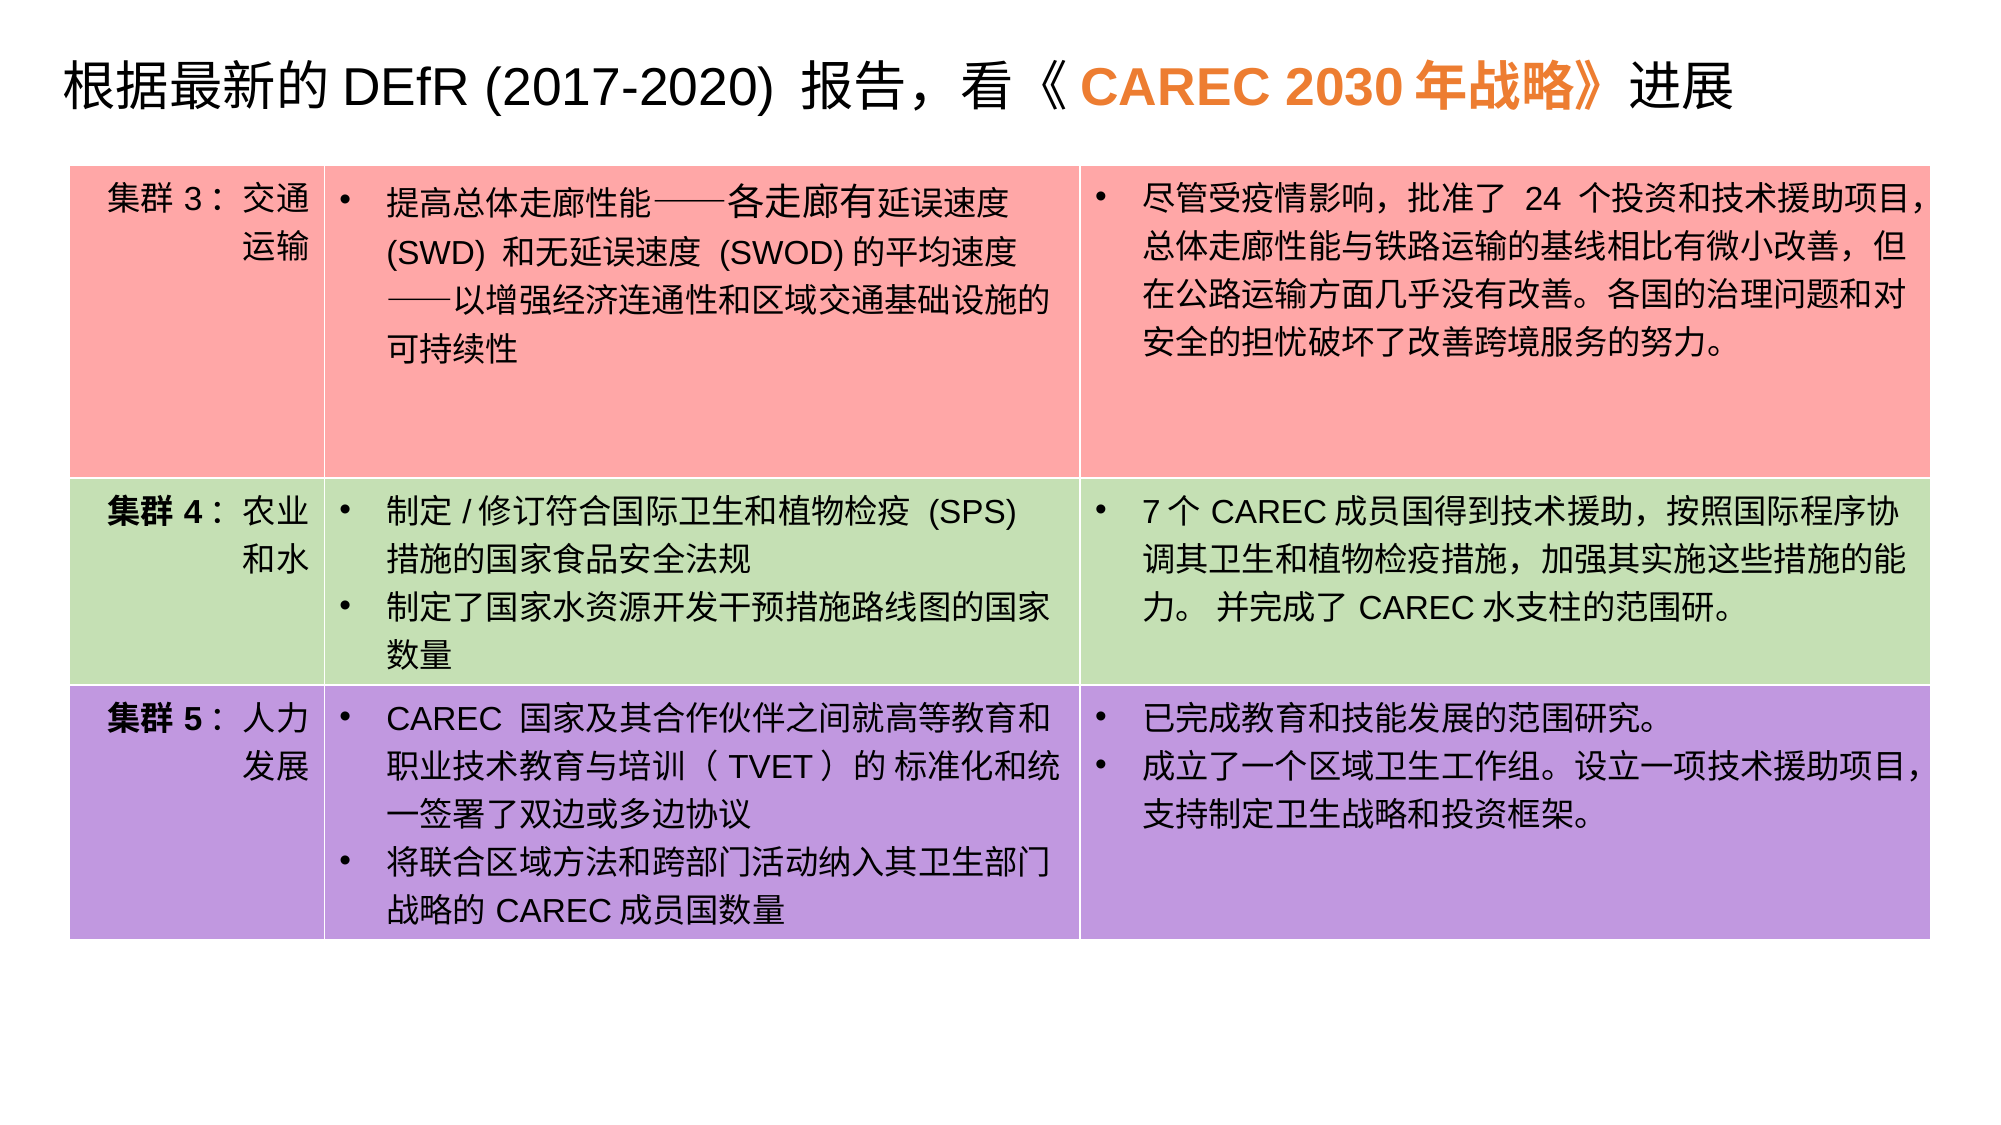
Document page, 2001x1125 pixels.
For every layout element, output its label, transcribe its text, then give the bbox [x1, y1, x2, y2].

table_cell 集群5：人力发展 [70, 686, 324, 939]
table_cell CAREC 国家及其合作伙伴之间就高等教育和 职业技术教育与培训（TVET）的 标准化和统一签署了双边或多边协议 将联合区域方法和跨部门活动纳入其卫生部门战略的CAREC成员国数量 [325, 686, 1079, 939]
table_header 提高总体走廊性能——各走廊有延误速度 (SWD) 和无延误速度 (SWOD)的平均速度 ——以增强经济连通性和区域交通基础设施的可持续性 [325, 166, 1079, 477]
table_cell 集群4：农业和水 [70, 479, 324, 684]
table_cell 已完成教育和技能发展的范围研究。 成立了一个区域卫生工作组。设立一项技术援助项目，支持制定卫生战略和投资框架。 [1081, 686, 1930, 939]
table_header 集群3：交通运输 [70, 166, 324, 477]
table_cell 7个CAREC成员国得到技术援助，按照国际程序协调其卫生和植物检疫措施，加强其实施这些措施的能力。 并完成了CAREC水支柱的范围研。 [1081, 479, 1930, 684]
table_header 尽管受疫情影响，批准了 24 个投资和技术援助项目，总体走廊性能与铁路运输的基线相比有微小改善，但在公路运输方面几乎没有改善。各国的治理问题和对安全的担忧破坏了改善跨境服务的努力。 [1081, 166, 1930, 477]
table_cell 制定/修订符合国际卫生和植物检疫 (SPS) 措施的国家食品安全法规 制定了国家水资源开发干预措施路线图的国家数量 [325, 479, 1079, 684]
title 根据最新的DEfR (2017-2020) 报告，看《CAREC 2030年战略》进展 [47, 20, 1949, 149]
